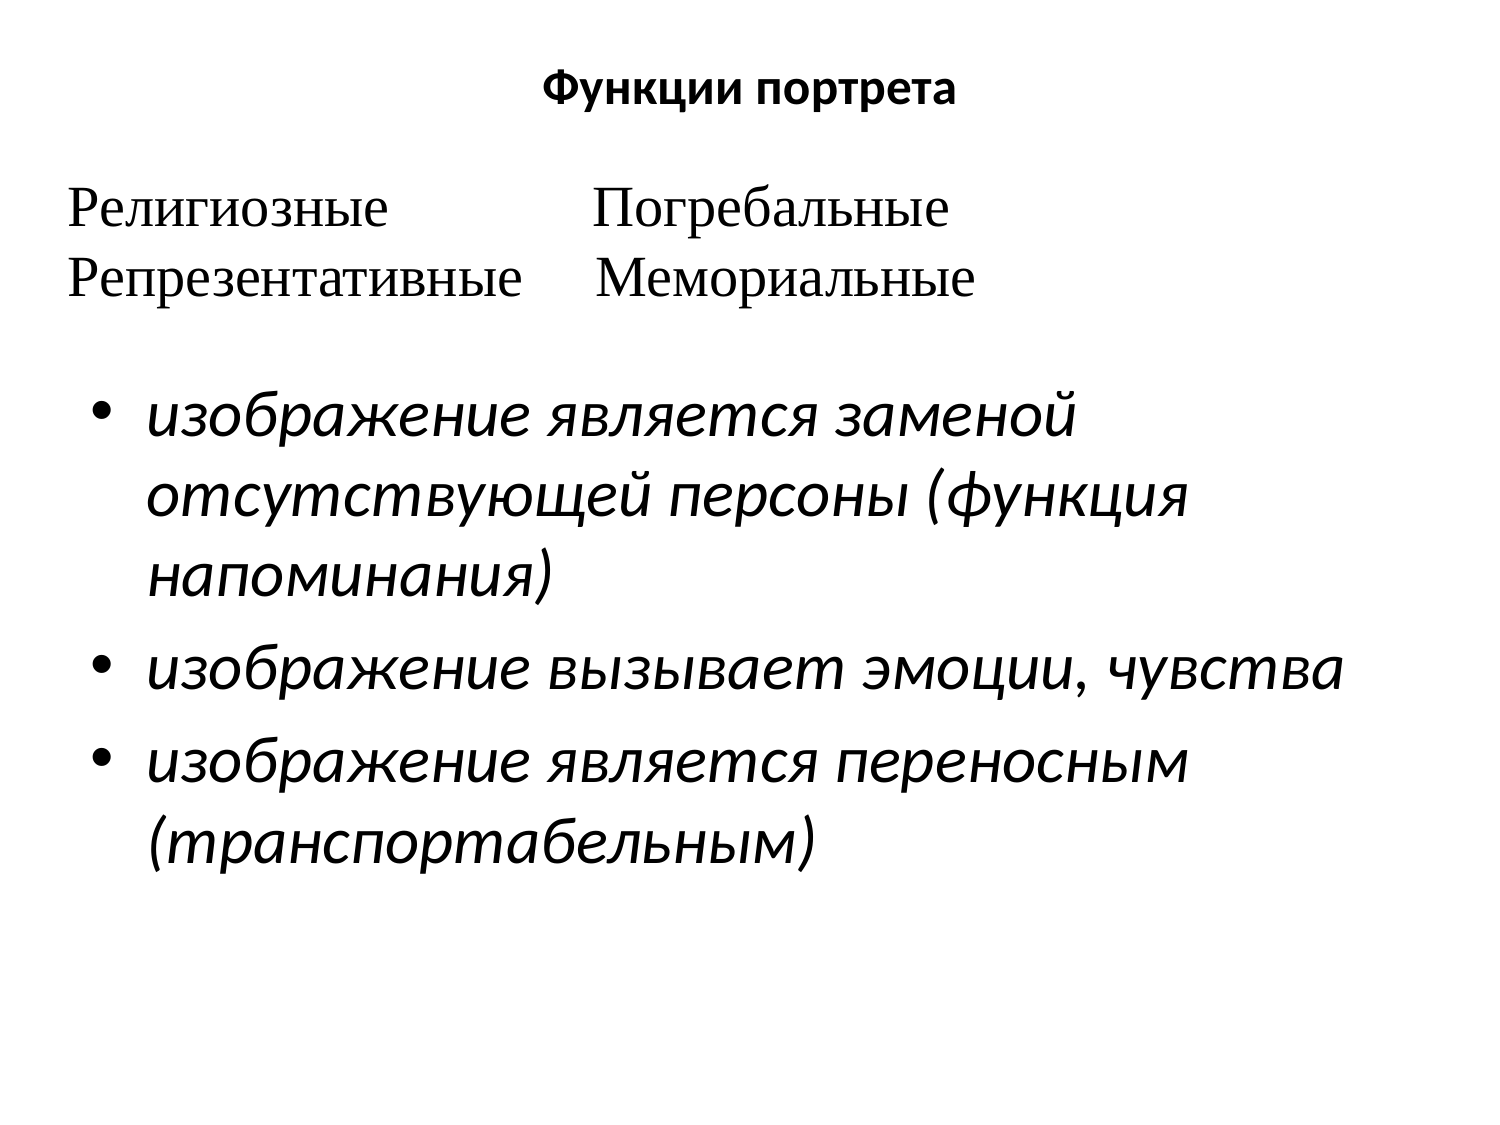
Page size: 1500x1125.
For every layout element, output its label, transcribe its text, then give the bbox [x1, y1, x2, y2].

text_box Религиозные Погребальные Репрезентативные Мемориальные [53, 160, 1125, 316]
list изображение является заменой отсутствующей персоны (функция напоминания) изображение вызывает эмоции, чувства изображение является переносным (транспортабельным) [75, 361, 1425, 1083]
title Функции портрета [75, 45, 1425, 185]
